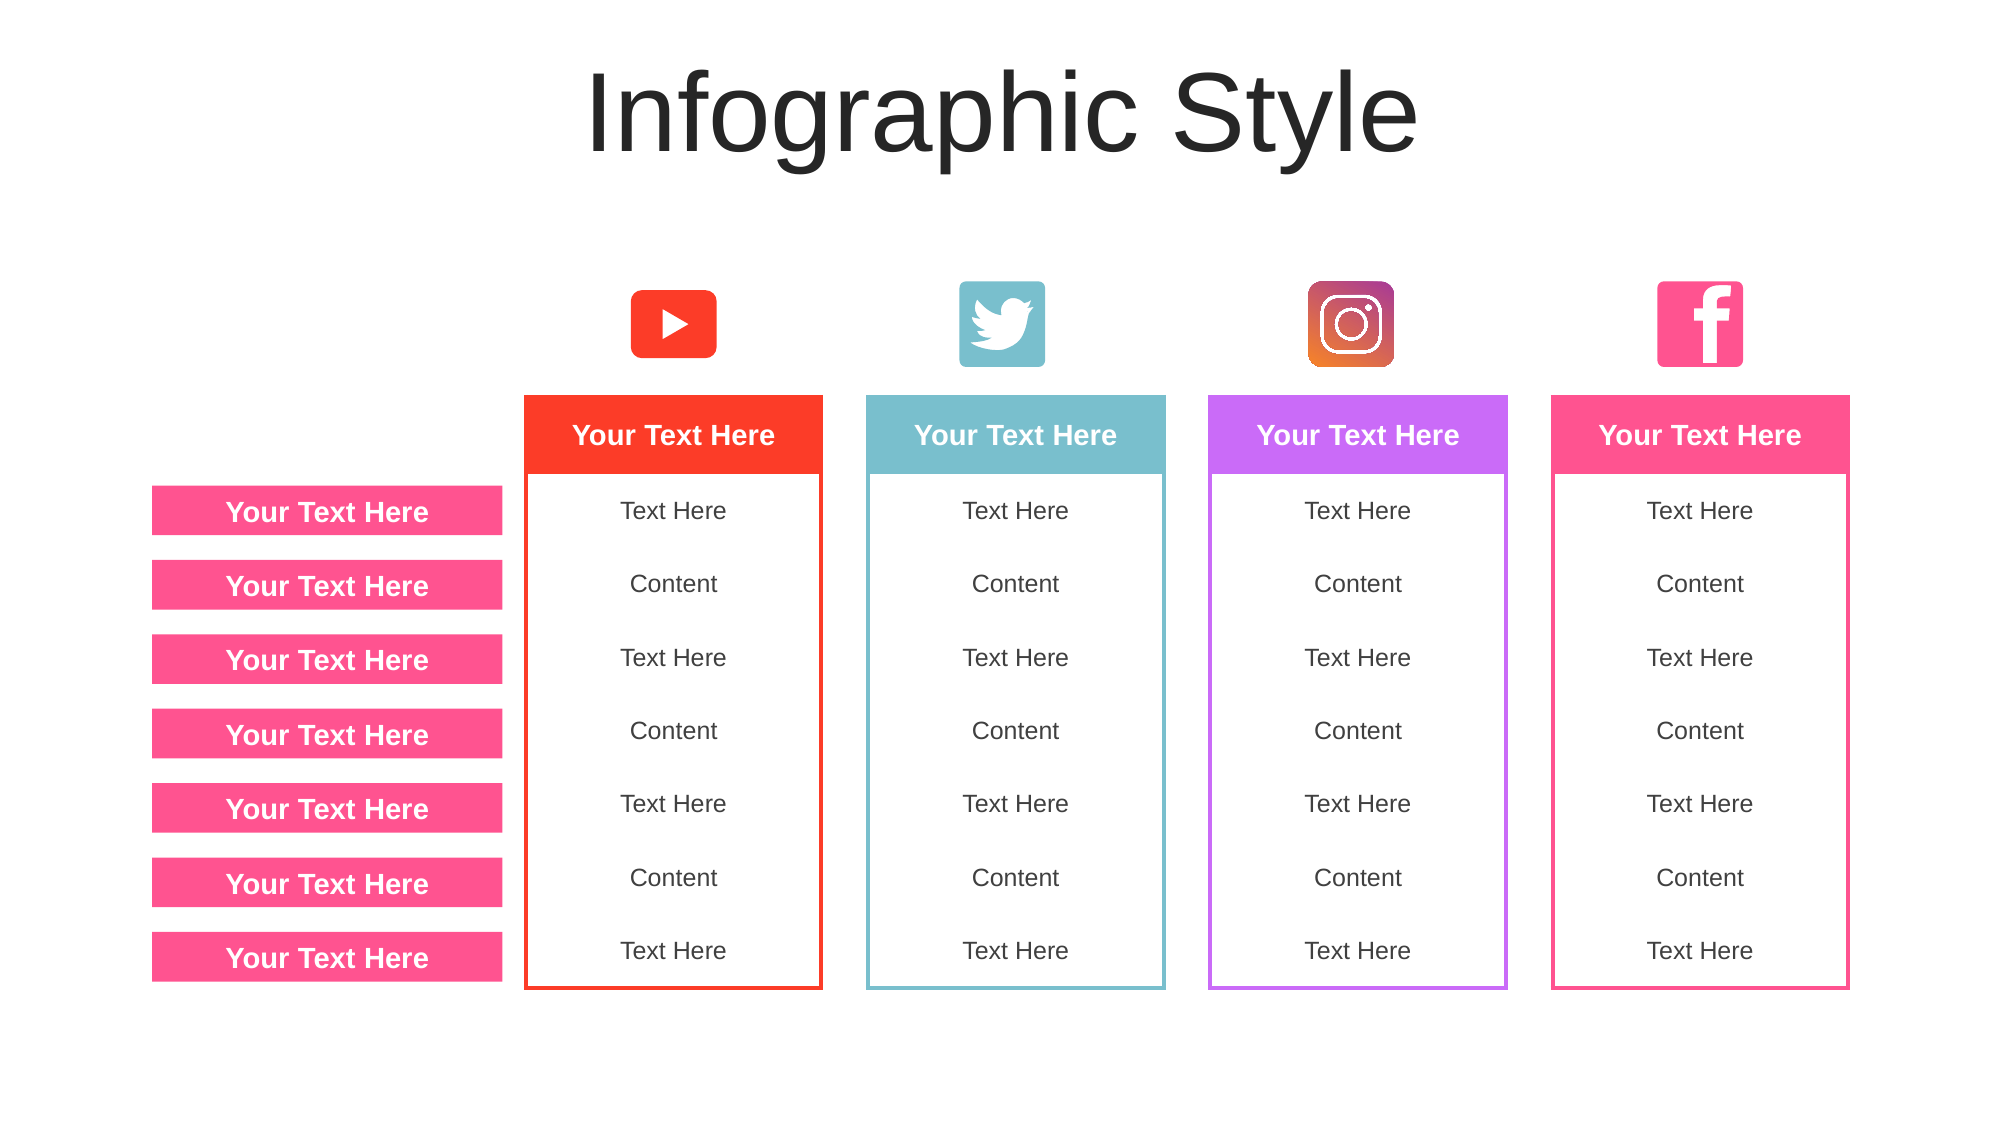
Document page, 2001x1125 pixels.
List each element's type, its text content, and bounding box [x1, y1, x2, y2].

text_box Your Text Here [152, 634, 503, 684]
table_cell Content [1212, 841, 1504, 914]
table_cell Text Here [528, 767, 819, 841]
table_cell Content [1555, 694, 1846, 767]
text_box Your Text Here [152, 931, 503, 982]
text_box Your Text Here [152, 708, 503, 759]
table_cell Content [1212, 547, 1504, 621]
table_cell Content [1555, 841, 1846, 914]
table_cell Text Here [1212, 914, 1504, 986]
table_cell Content [528, 547, 819, 621]
table_cell Text Here [528, 474, 819, 547]
table_cell Text Here [1212, 474, 1504, 547]
text_box Your Text Here [152, 559, 503, 610]
table_header Your Text Here [528, 399, 819, 474]
table_cell Text Here [1555, 621, 1846, 694]
text_box Your Text Here [152, 485, 503, 536]
table_header Your Text Here [1212, 399, 1504, 474]
table_header Your Text Here [870, 399, 1162, 474]
table_cell Text Here [870, 914, 1162, 986]
table_cell Content [870, 547, 1162, 621]
text_box [1656, 280, 1745, 369]
text_box Your Text Here [152, 857, 503, 908]
table_cell Text Here [1555, 767, 1846, 841]
table_cell Content [528, 841, 819, 914]
table_header Your Text Here [1555, 399, 1846, 474]
table_cell Text Here [870, 767, 1162, 841]
text_box Your Text Here [152, 783, 503, 833]
table_cell Text Here [528, 621, 819, 694]
table_cell Text Here [1212, 621, 1504, 694]
table_cell Text Here [870, 474, 1162, 547]
table_cell Content [870, 841, 1162, 914]
table_cell Text Here [528, 914, 819, 986]
text_box [958, 280, 1047, 369]
table_cell Text Here [1555, 474, 1846, 547]
table_cell Text Here [870, 621, 1162, 694]
table_cell Content [1212, 694, 1504, 767]
text_box [629, 289, 718, 360]
table_cell Text Here [1212, 767, 1504, 841]
text_box [1308, 281, 1394, 367]
table_cell Content [1555, 547, 1846, 621]
table_cell Content [528, 694, 819, 767]
table_cell Text Here [1555, 914, 1846, 986]
list Infographic Style [53, 55, 1952, 175]
table_cell Content [870, 694, 1162, 767]
